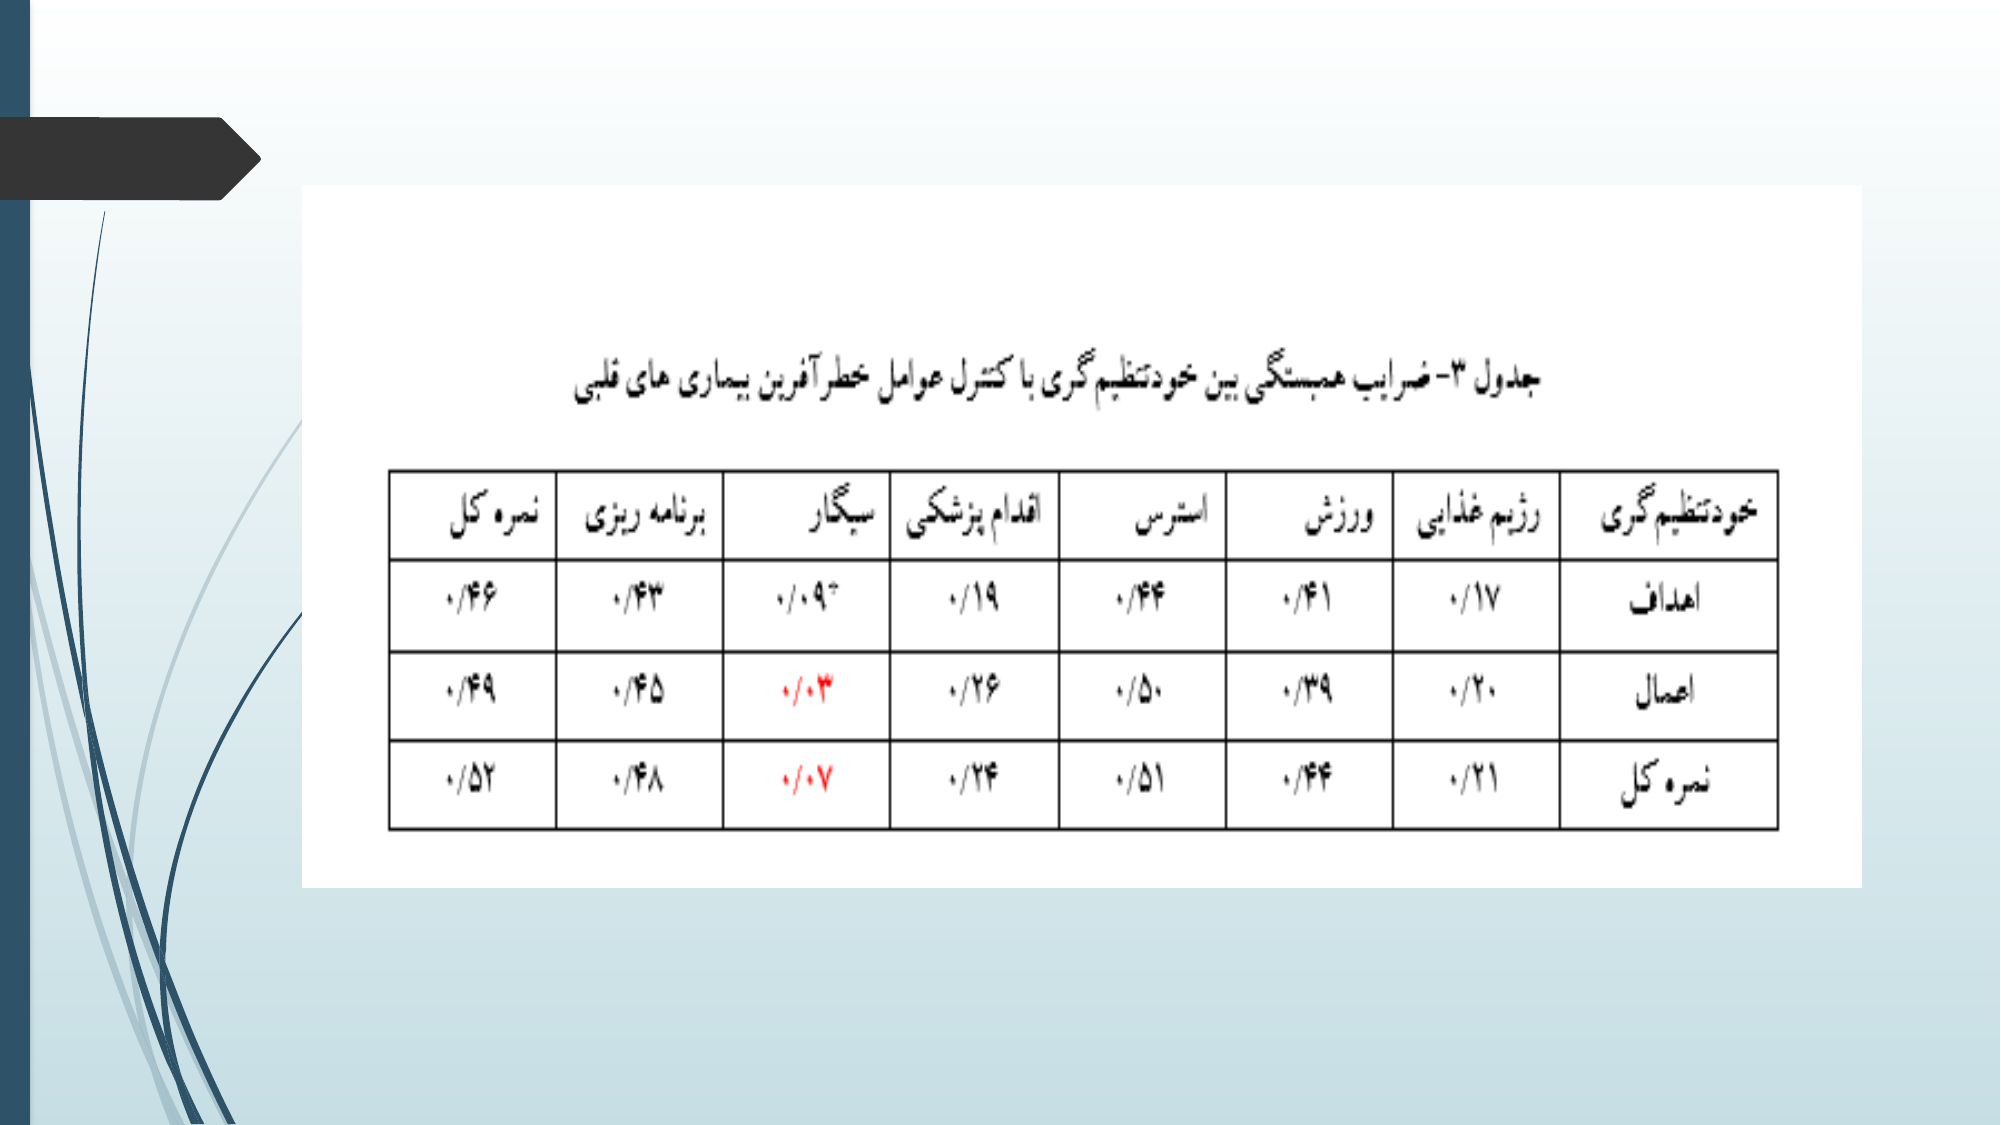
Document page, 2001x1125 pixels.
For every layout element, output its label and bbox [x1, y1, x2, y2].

list [301, 185, 1862, 888]
